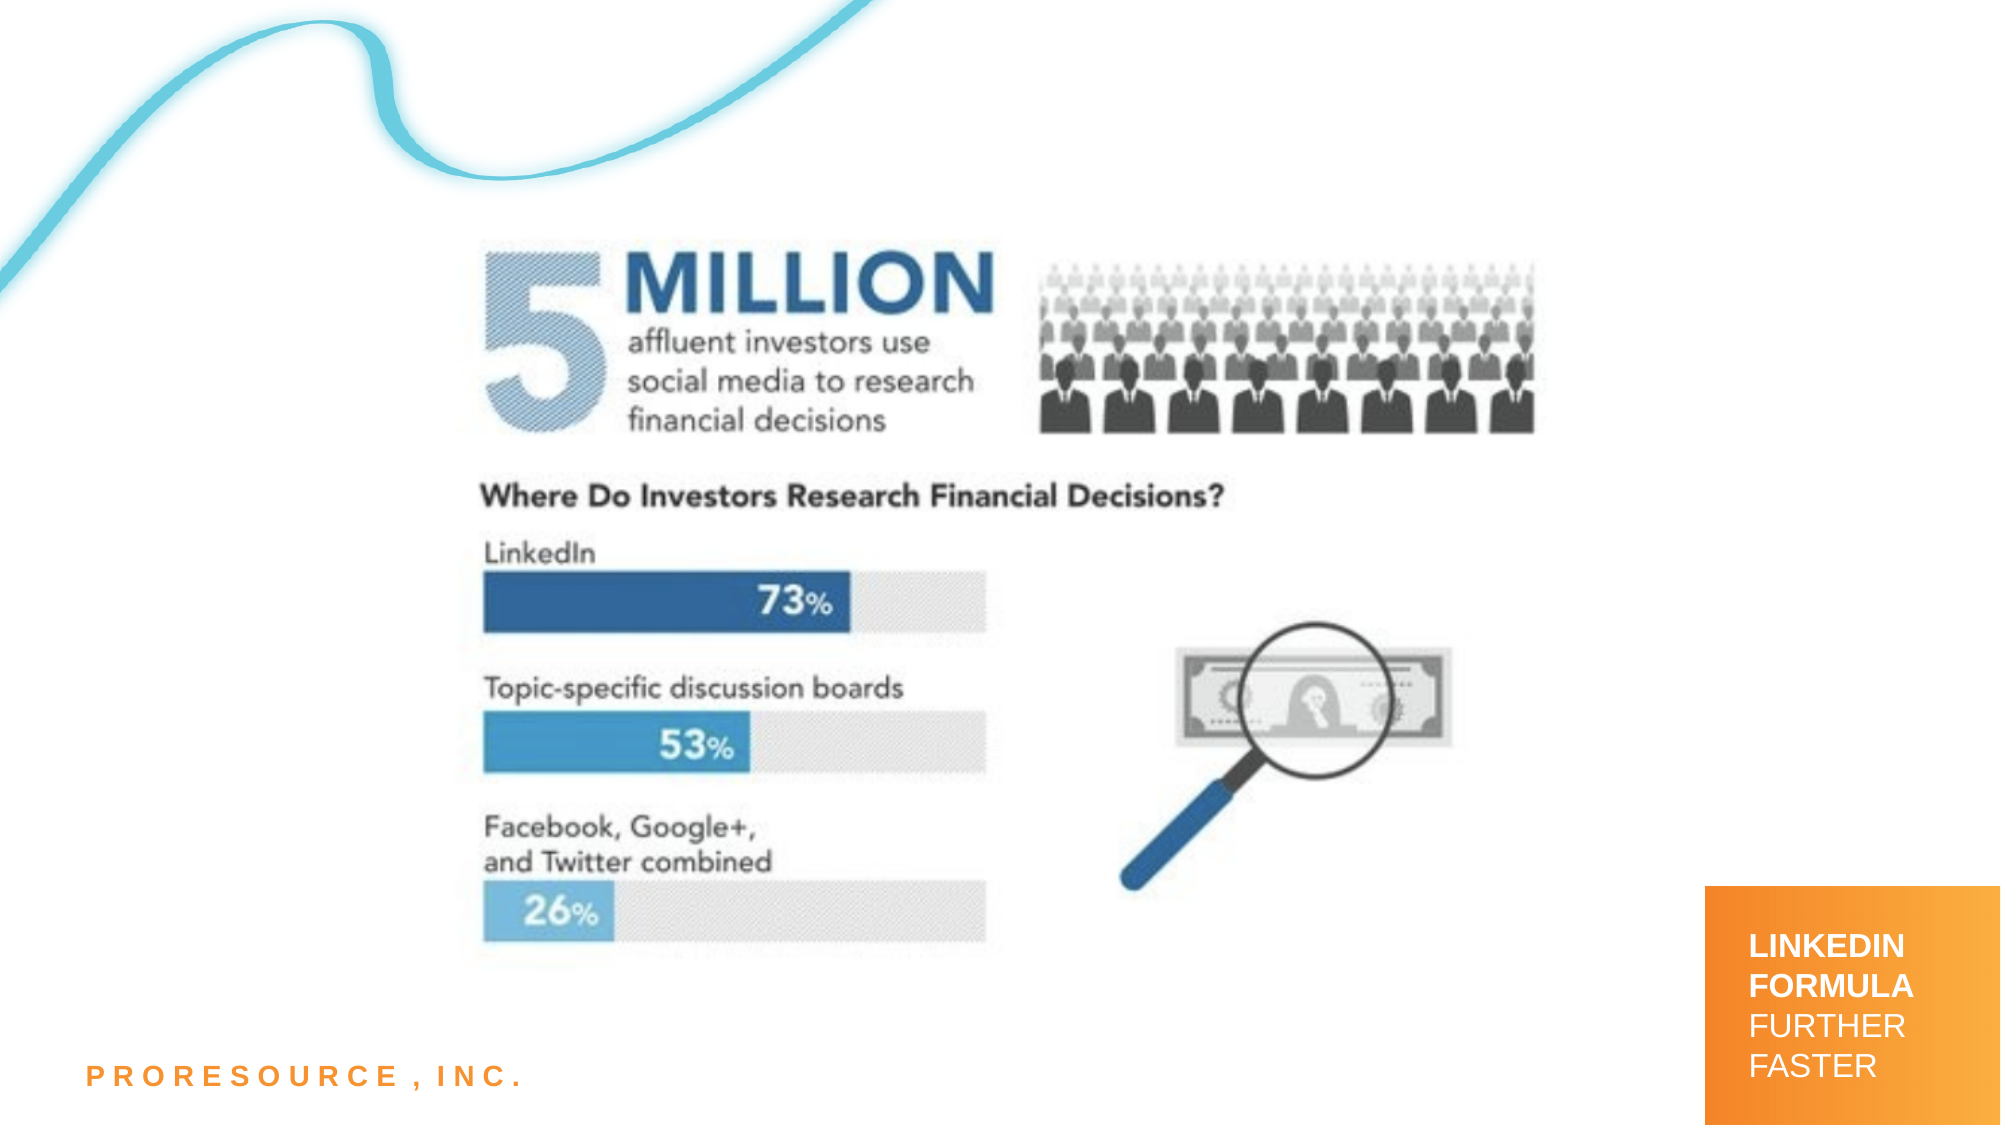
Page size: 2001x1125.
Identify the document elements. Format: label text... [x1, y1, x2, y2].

picture [0, 0, 1558, 972]
text_box LINKEDIN FORMULA FURTHER FASTER [1733, 914, 1948, 1095]
picture [1705, 886, 2001, 1125]
text_box P R O R E S O U R C E , I N C . [70, 1042, 625, 1108]
